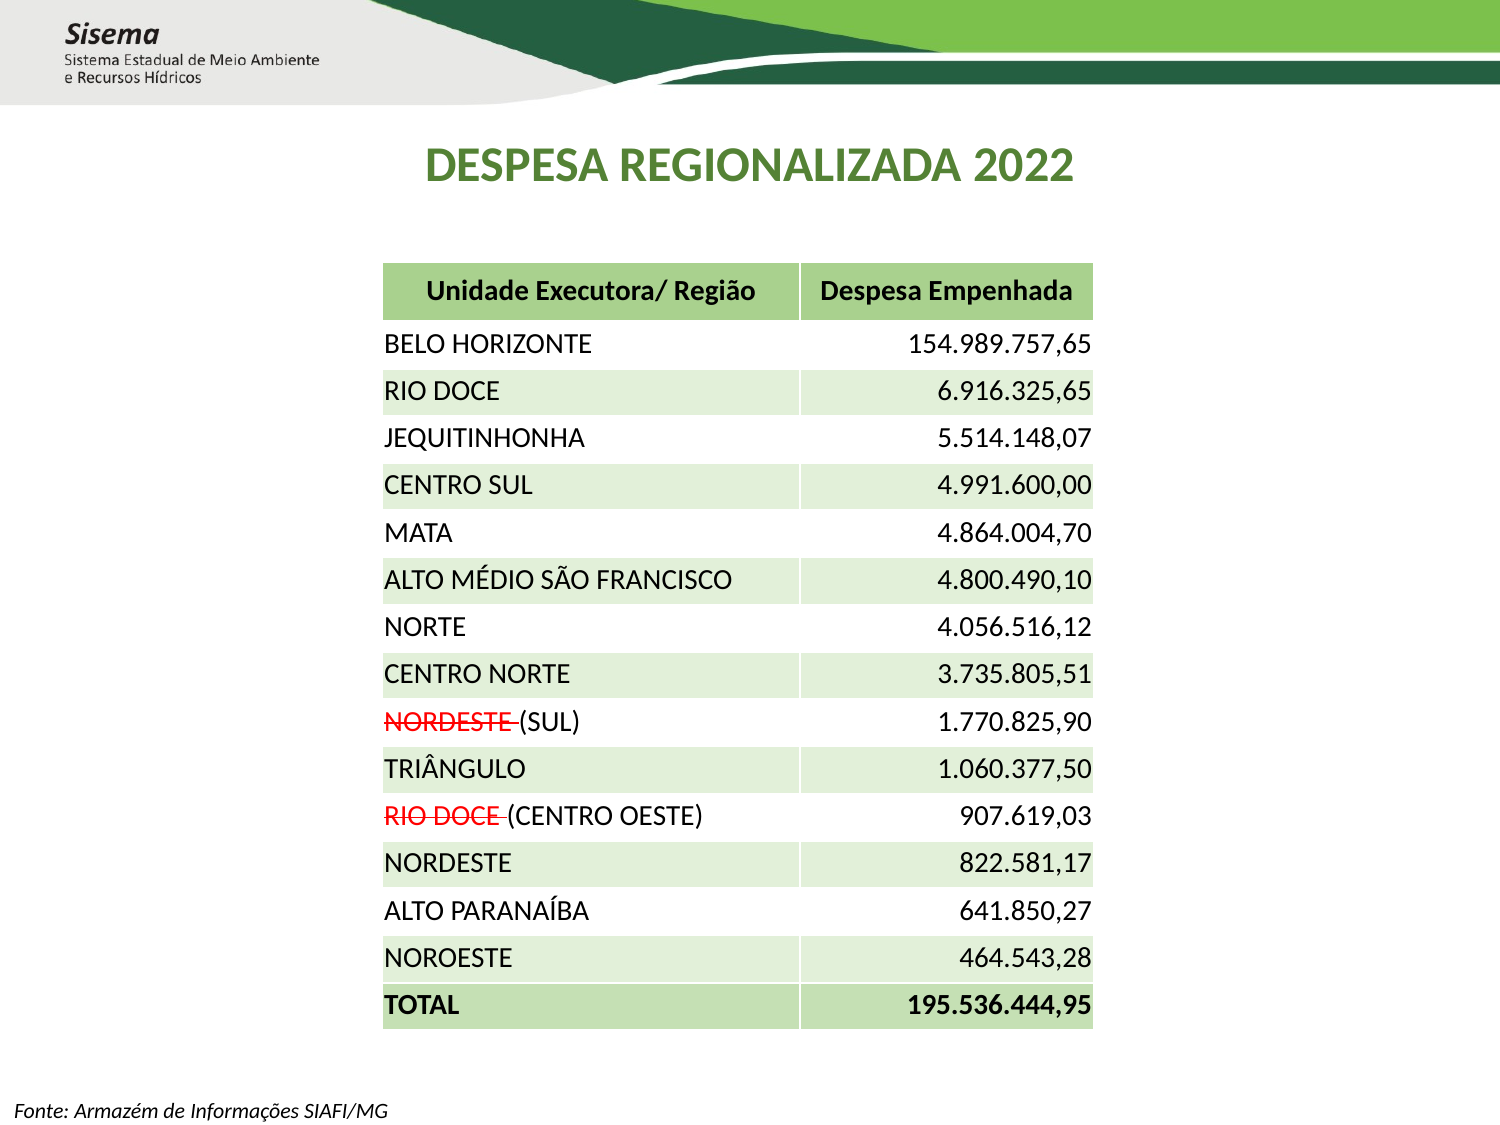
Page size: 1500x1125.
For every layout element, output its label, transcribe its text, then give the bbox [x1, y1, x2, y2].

table_cell CENTRO NORTE [383, 653, 799, 698]
table_header Unidade Executora/ Região [383, 263, 799, 320]
table_cell TRIÂNGULO [383, 747, 799, 793]
table_cell CENTRO SUL [383, 464, 799, 509]
table_cell BELO HORIZONTE [383, 322, 799, 368]
table_cell 4.864.004,70 [801, 511, 1093, 557]
table_cell TOTAL [383, 984, 799, 1029]
text_box DESPESA REGIONALIZADA 2022 [74, 108, 1425, 228]
table_cell 195.536.444,95 [801, 984, 1093, 1029]
table_cell 4.991.600,00 [801, 464, 1093, 509]
table_header Despesa Empenhada [801, 263, 1093, 320]
table_cell 822.581,17 [801, 842, 1093, 887]
text_box Fonte: Armazém de Informações SIAFI/MG [0, 1095, 1193, 1125]
table_cell MATA [383, 511, 799, 557]
table_cell 3.735.805,51 [801, 653, 1093, 698]
table_cell RIO DOCE (CENTRO OESTE) [383, 795, 799, 840]
table_cell NORDESTE [383, 842, 799, 887]
table_cell 5.514.148,07 [801, 417, 1093, 462]
table_cell 907.619,03 [801, 795, 1093, 840]
table_cell NORTE [383, 606, 799, 651]
table_cell 464.543,28 [801, 936, 1093, 982]
table_cell 154.989.757,65 [801, 322, 1093, 368]
table_cell 1.060.377,50 [801, 747, 1093, 793]
table_cell NORDESTE (SUL) [383, 700, 799, 746]
table_cell RIO DOCE [383, 370, 799, 415]
table_cell NOROESTE [383, 936, 799, 982]
picture [0, 0, 1500, 1125]
table_cell 6.916.325,65 [801, 370, 1093, 415]
table_cell 4.056.516,12 [801, 606, 1093, 651]
table_cell JEQUITINHONHA [383, 417, 799, 462]
table_cell 1.770.825,90 [801, 700, 1093, 746]
table_cell ALTO MÉDIO SÃO FRANCISCO [383, 558, 799, 604]
table_cell 4.800.490,10 [801, 558, 1093, 604]
table_cell 641.850,27 [801, 889, 1093, 935]
table_cell ALTO PARANAÍBA [383, 889, 799, 935]
